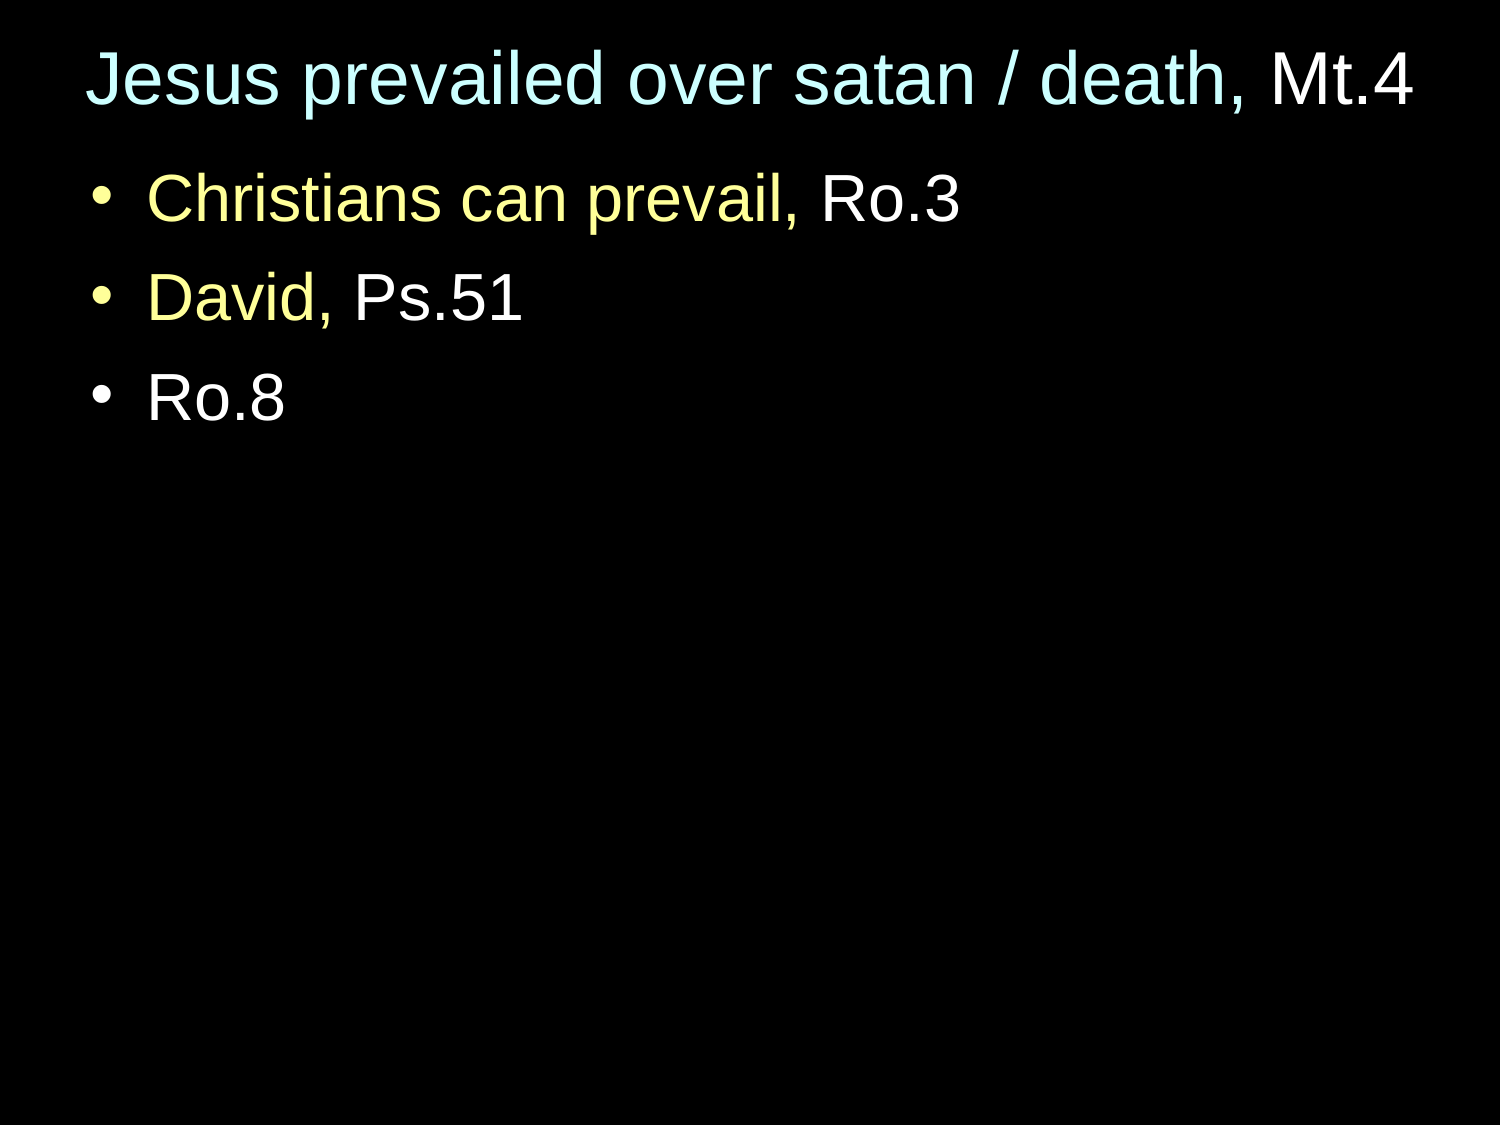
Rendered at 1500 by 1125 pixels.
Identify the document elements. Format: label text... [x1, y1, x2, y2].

list Christians can prevail, Ro.3 David, Ps.51 Ro.8 [75, 146, 1425, 1063]
title Jesus prevailed over satan / death, Mt.4 [50, 24, 1451, 125]
